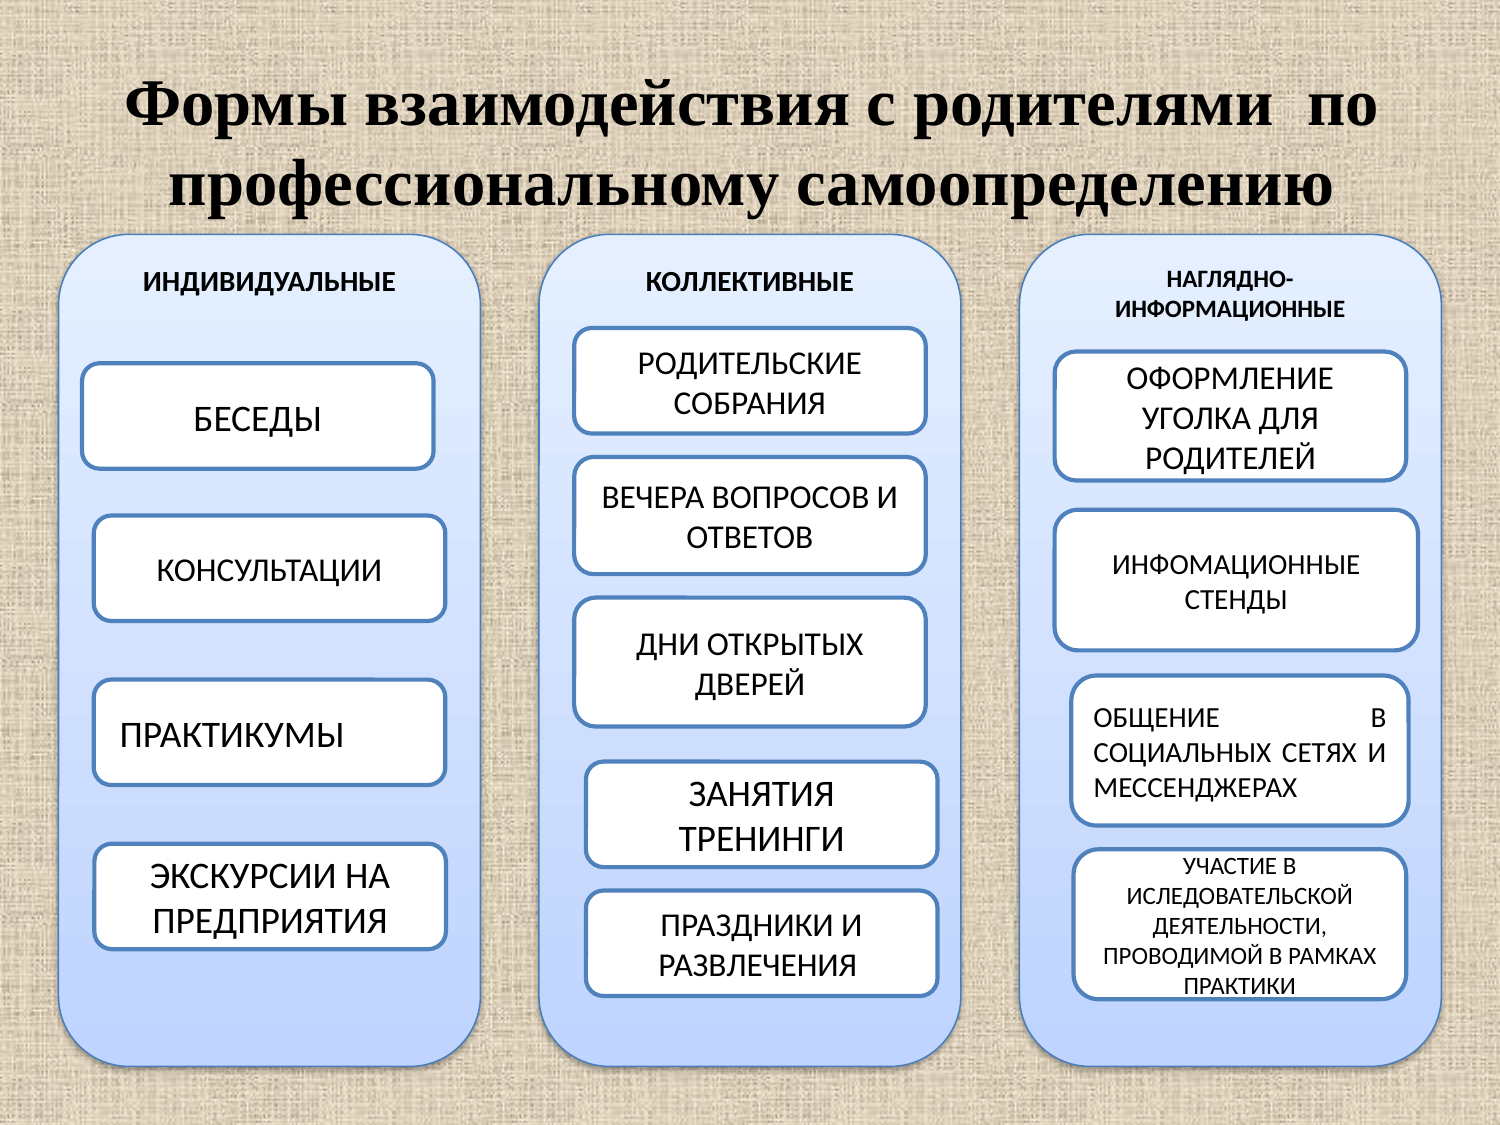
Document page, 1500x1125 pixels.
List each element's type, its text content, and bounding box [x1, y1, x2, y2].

text_box ЗАНЯТИЯ ТРЕНИНГИ [583, 759, 940, 870]
text_box КОЛЛЕКТИВНЫЕ [538, 233, 962, 1068]
text_box ПРАЗДНИКИ И РАЗВЛЕЧЕНИЯ [583, 888, 940, 999]
text_box БЕСЕДЫ [79, 361, 436, 471]
text_box РОДИТЕЛЬСКИЕ СОБРАНИЯ [572, 325, 928, 436]
text_box НАГЛЯДНО-ИНФОРМАЦИОННЫЕ [1018, 233, 1443, 1068]
text_box ИНФОМАЦИОННЫЕ СТЕНДЫ [1052, 507, 1421, 653]
text_box ВЕЧЕРА ВОПРОСОВ И ОТВЕТОВ [572, 454, 928, 577]
text_box УЧАСТИЕ В ИСЛЕДОВАТЕЛЬСКОЙ ДЕЯТЕЛЬНОСТИ, ПРОВОДИМОЙ В РАМКАХ ПРАКТИКИ [1071, 847, 1409, 1002]
picture [0, 0, 1500, 1125]
text_box ЭКСКУРСИИ НА ПРЕДПРИЯТИЯ [92, 841, 449, 952]
text_box ОФОРМЛЕНИЕ УГОЛКА ДЛЯ РОДИТЕЛЕЙ [1052, 349, 1409, 483]
text_box КОНСУЛЬТАЦИИ [91, 513, 448, 624]
text_box ПРАКТИКУМЫ [91, 677, 448, 788]
text_box ОБЩЕНИЕ В СОЦИАЛЬНЫХ СЕТЯХ И МЕССЕНДЖЕРАХ [1069, 673, 1411, 828]
text_box ИНДИВИДУАЛЬНЫЕ [57, 233, 482, 1068]
text_box ДНИ ОТКРЫТЫХ ДВЕРЕЙ [572, 595, 928, 729]
title Формы взаимодействия с родителями по профессиональному самоопределению [74, 44, 1430, 233]
